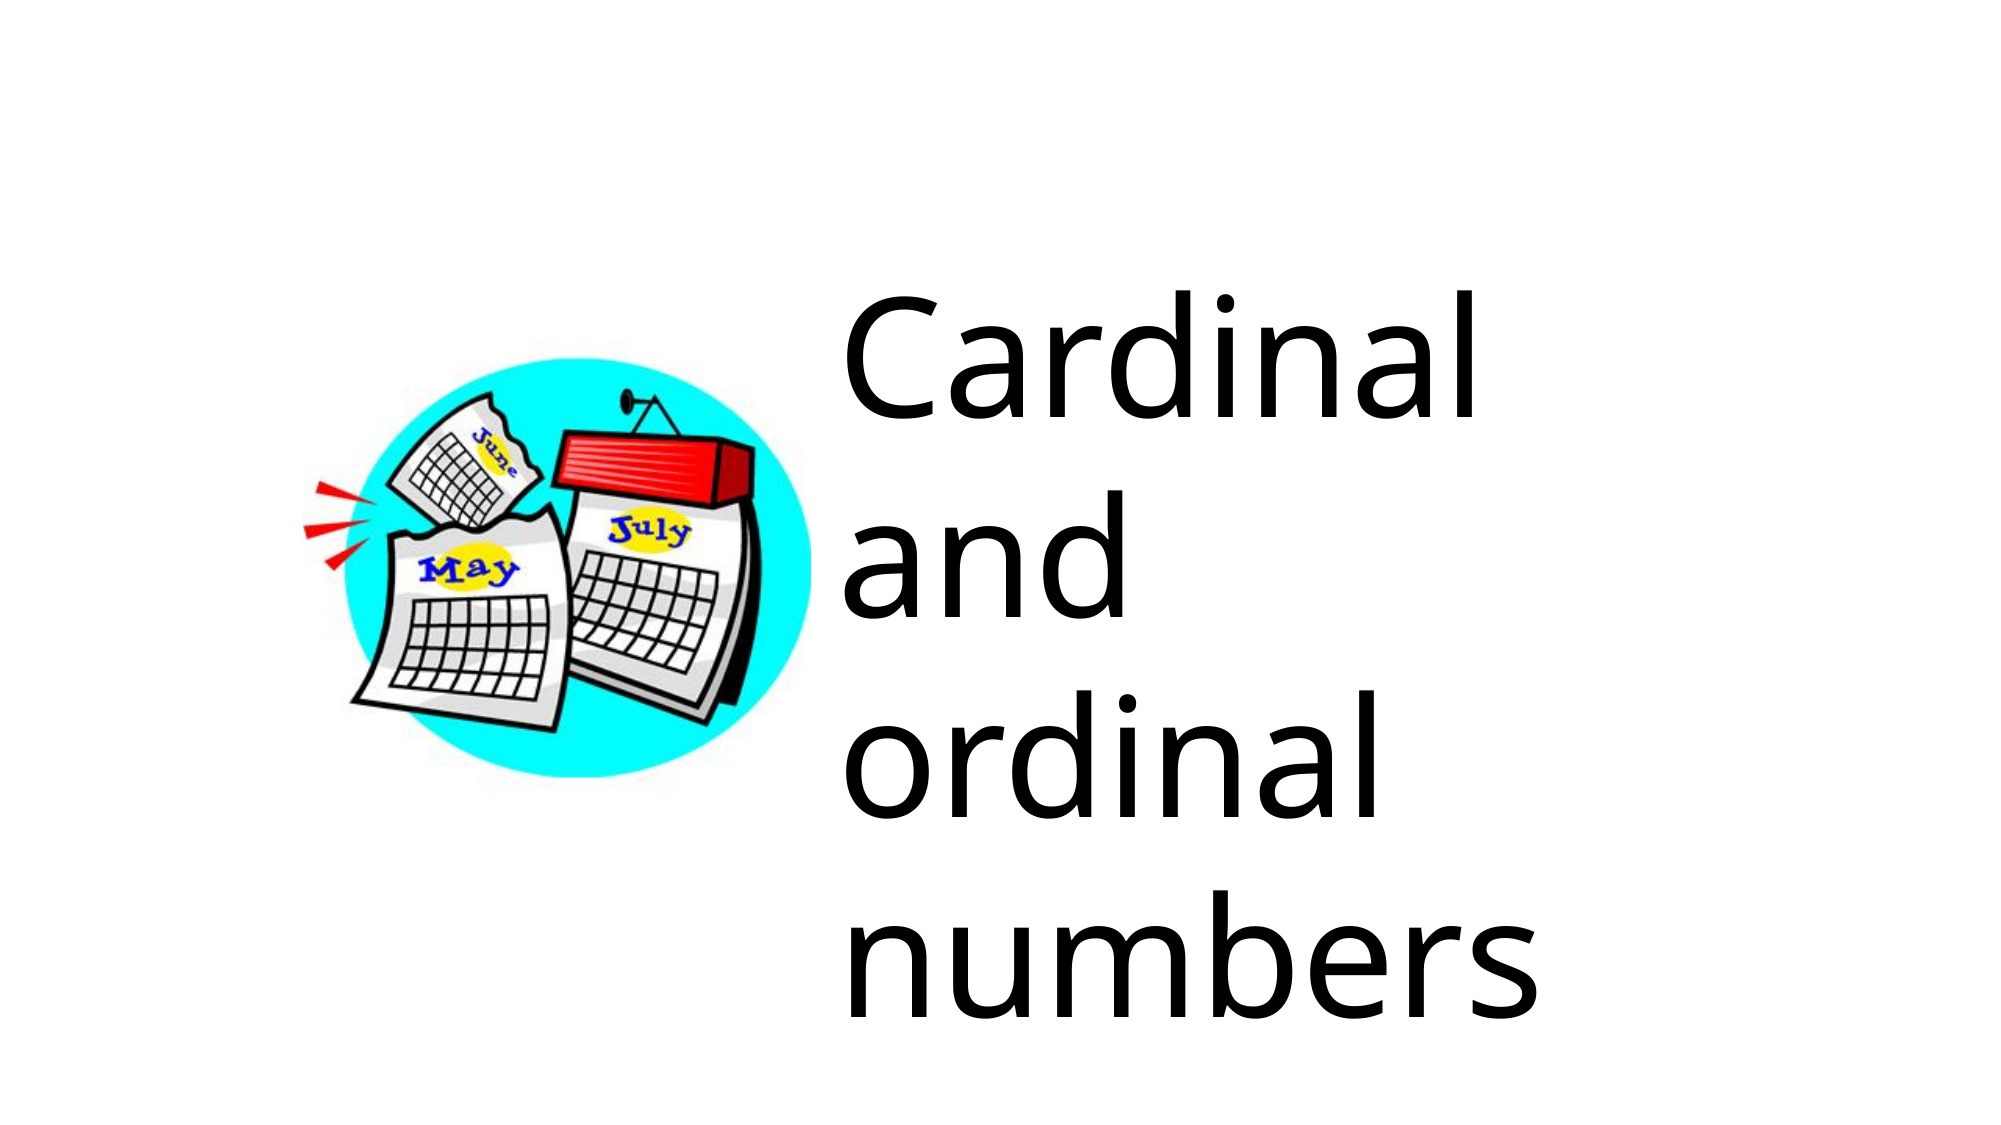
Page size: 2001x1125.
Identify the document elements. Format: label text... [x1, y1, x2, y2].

picture [303, 314, 811, 823]
text_box Cardinal and ordinal numbers [822, 243, 1721, 1058]
